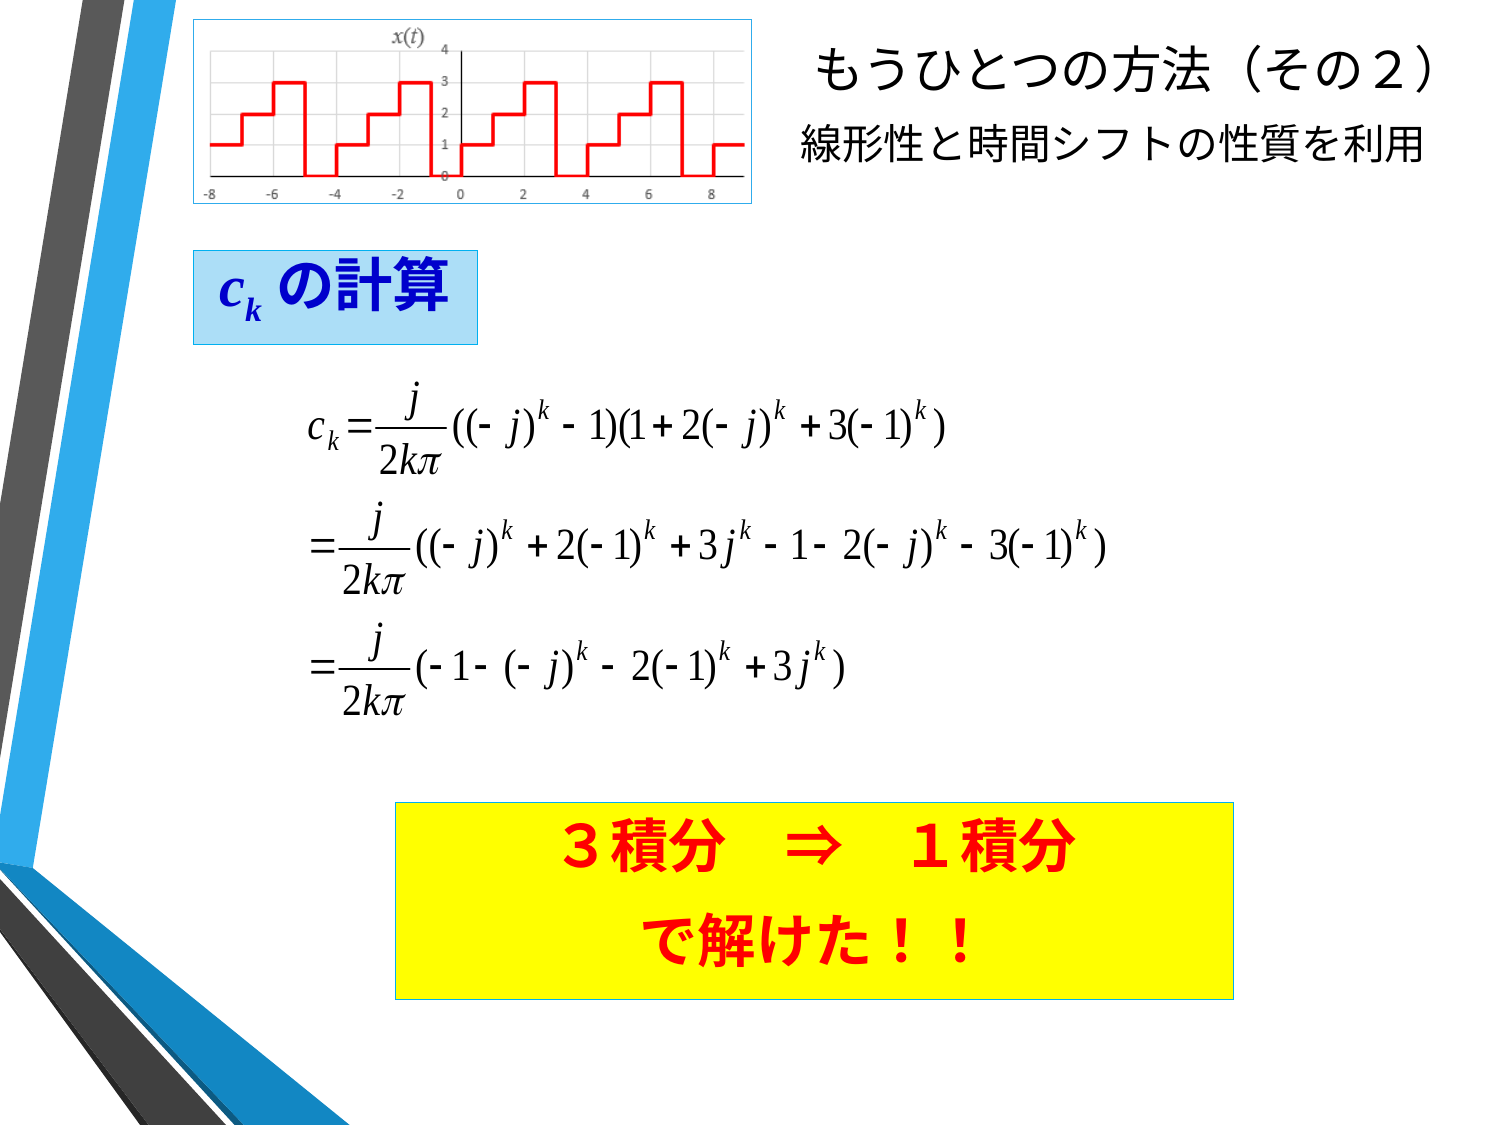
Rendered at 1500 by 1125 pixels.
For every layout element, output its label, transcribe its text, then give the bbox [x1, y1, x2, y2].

list ckの計算 [193, 250, 478, 345]
text_box ３積分 ⇒ １積分 で解けた！！ [395, 802, 1234, 1000]
picture [192, 18, 752, 204]
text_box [300, 364, 1117, 727]
text_box 線形性と時間シフトの性質を利用 [785, 129, 1480, 195]
title もうひとつの方法（その２） [751, 6, 1480, 130]
